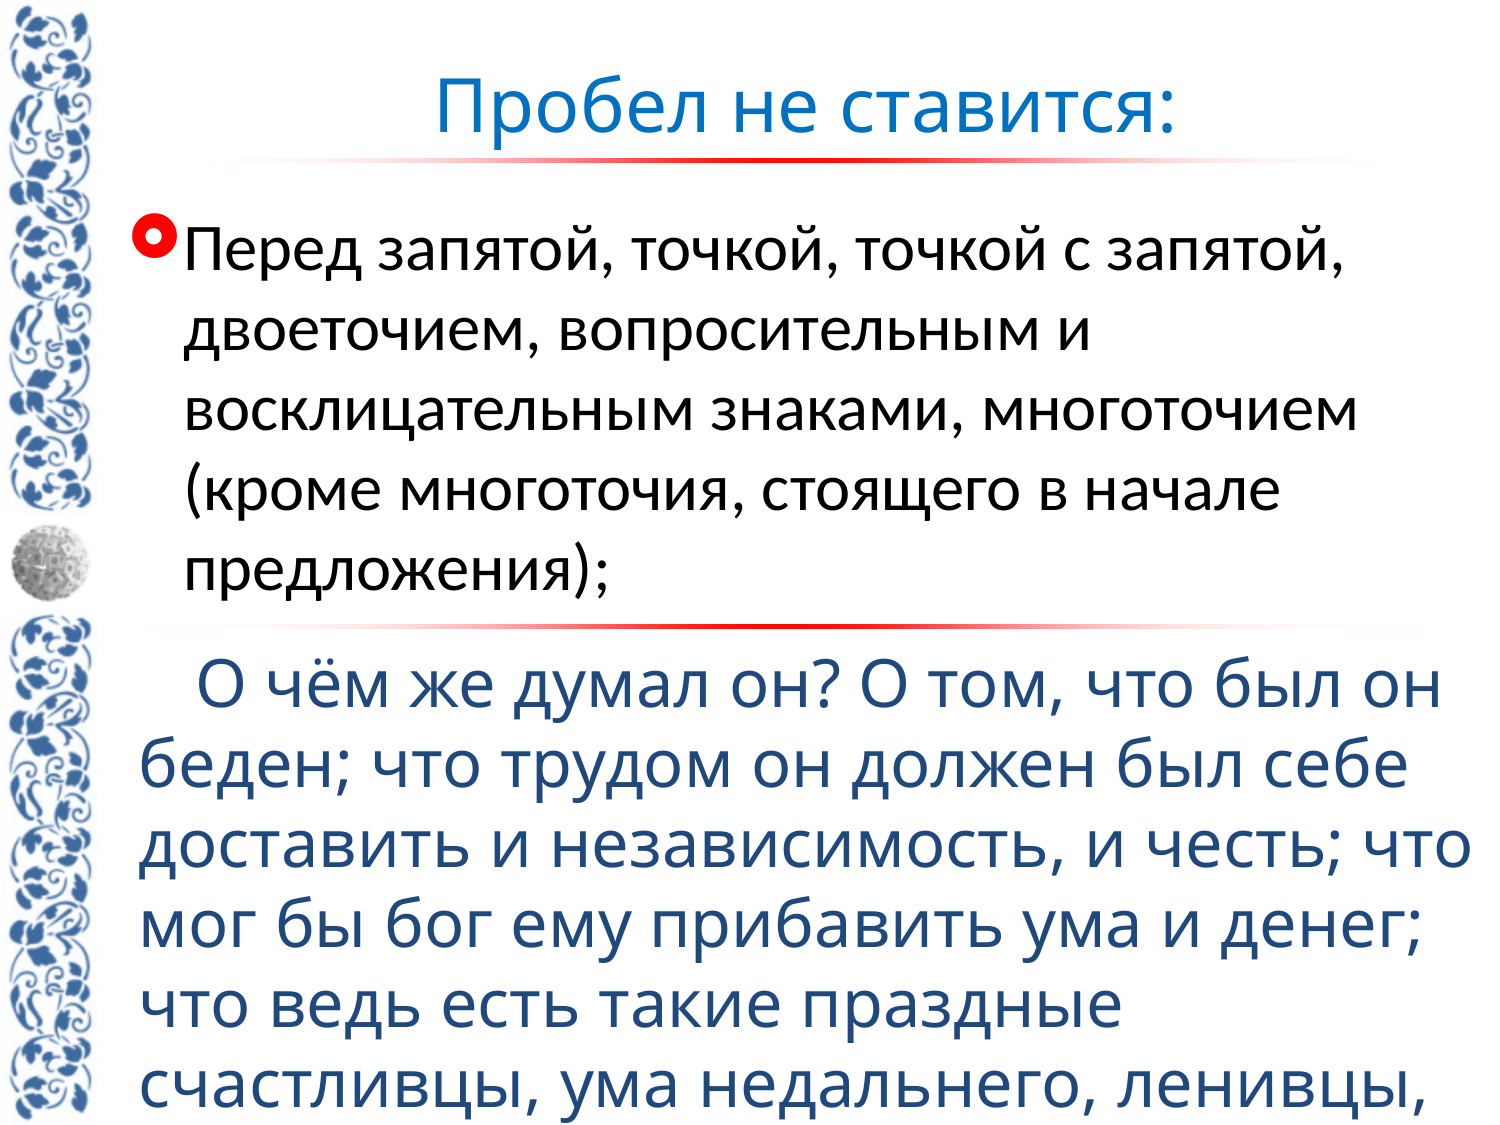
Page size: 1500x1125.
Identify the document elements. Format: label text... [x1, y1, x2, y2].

list Перед запятой, точкой, точкой с запятой, двоеточием, вопросительным и восклицательным знаками, многоточием (кроме многоточия, стоящего в начале предложения); [112, 196, 1500, 638]
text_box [0, 0, 106, 1125]
text_box О чём же думал он? О том, что был он беден; что трудом он должен был себе доставить и независимость, и честь; что мог бы бог ему прибавить ума и денег; что ведь есть такие праздные счастливцы, ума недальнего, ленивцы, которым жизнь куда легка (Пушкин А. С.). [123, 633, 1500, 1125]
title Пробел не ставится: [112, 45, 1500, 161]
picture [147, 615, 1424, 639]
picture [159, 148, 1436, 173]
